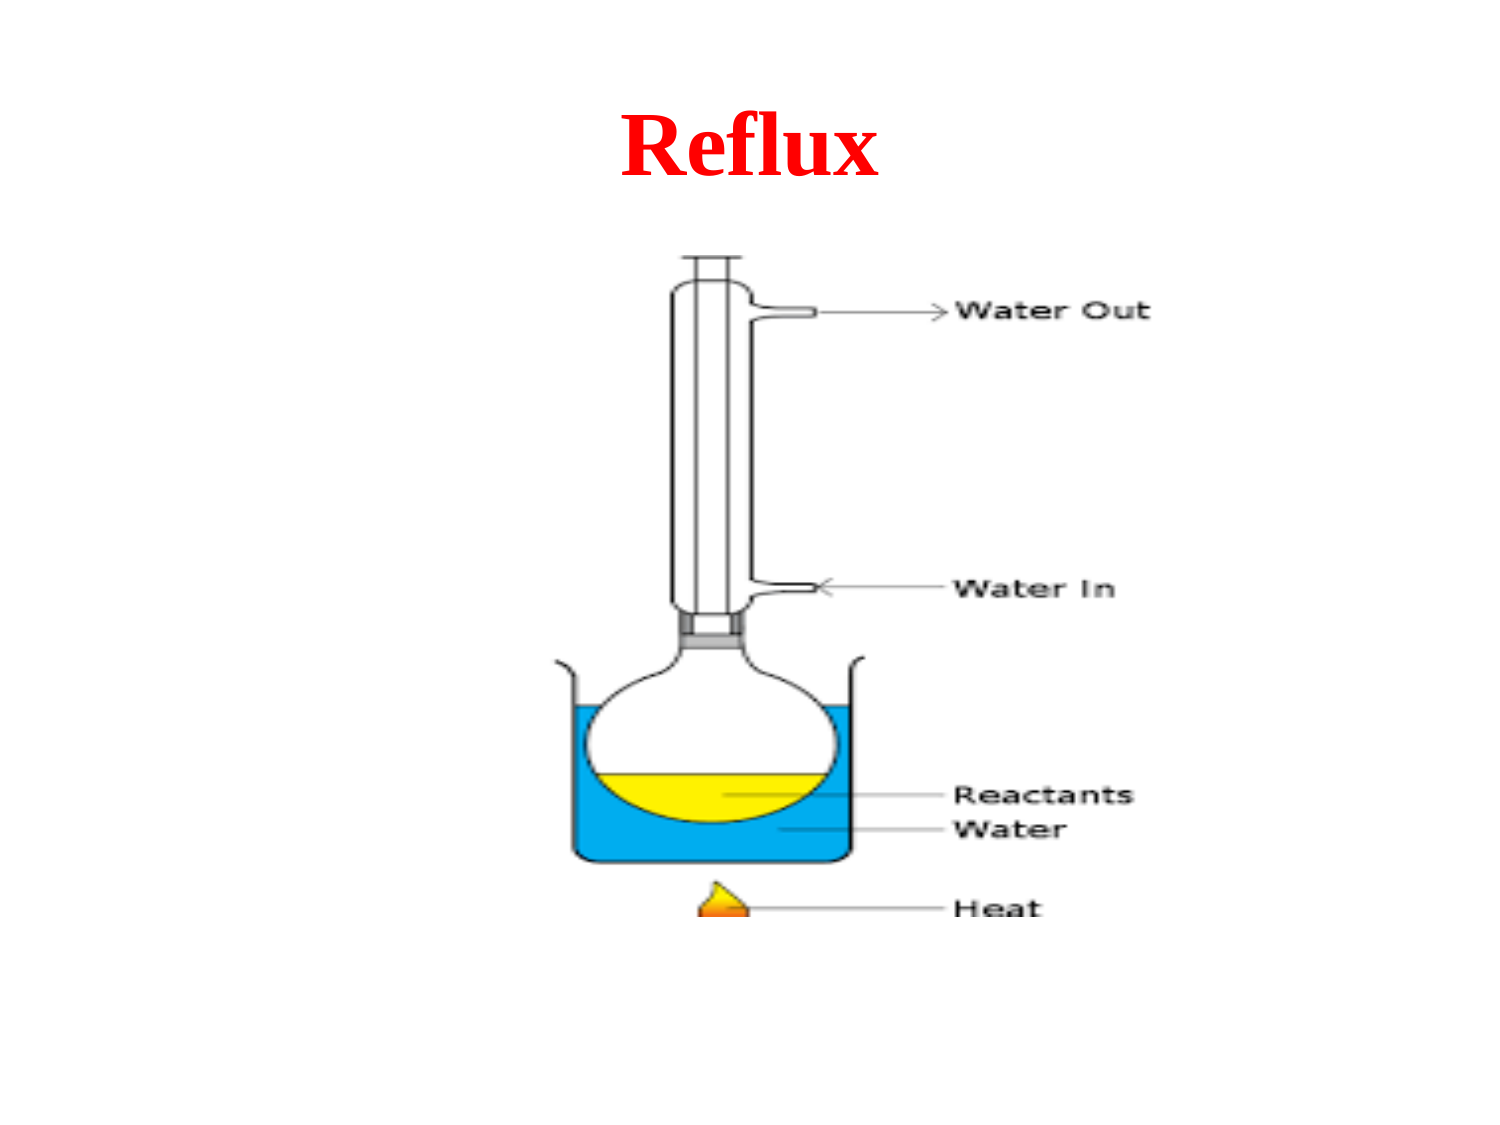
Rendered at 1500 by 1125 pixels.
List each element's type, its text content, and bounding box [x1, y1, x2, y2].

title Reflux [75, 45, 1425, 233]
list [442, 255, 1188, 918]
